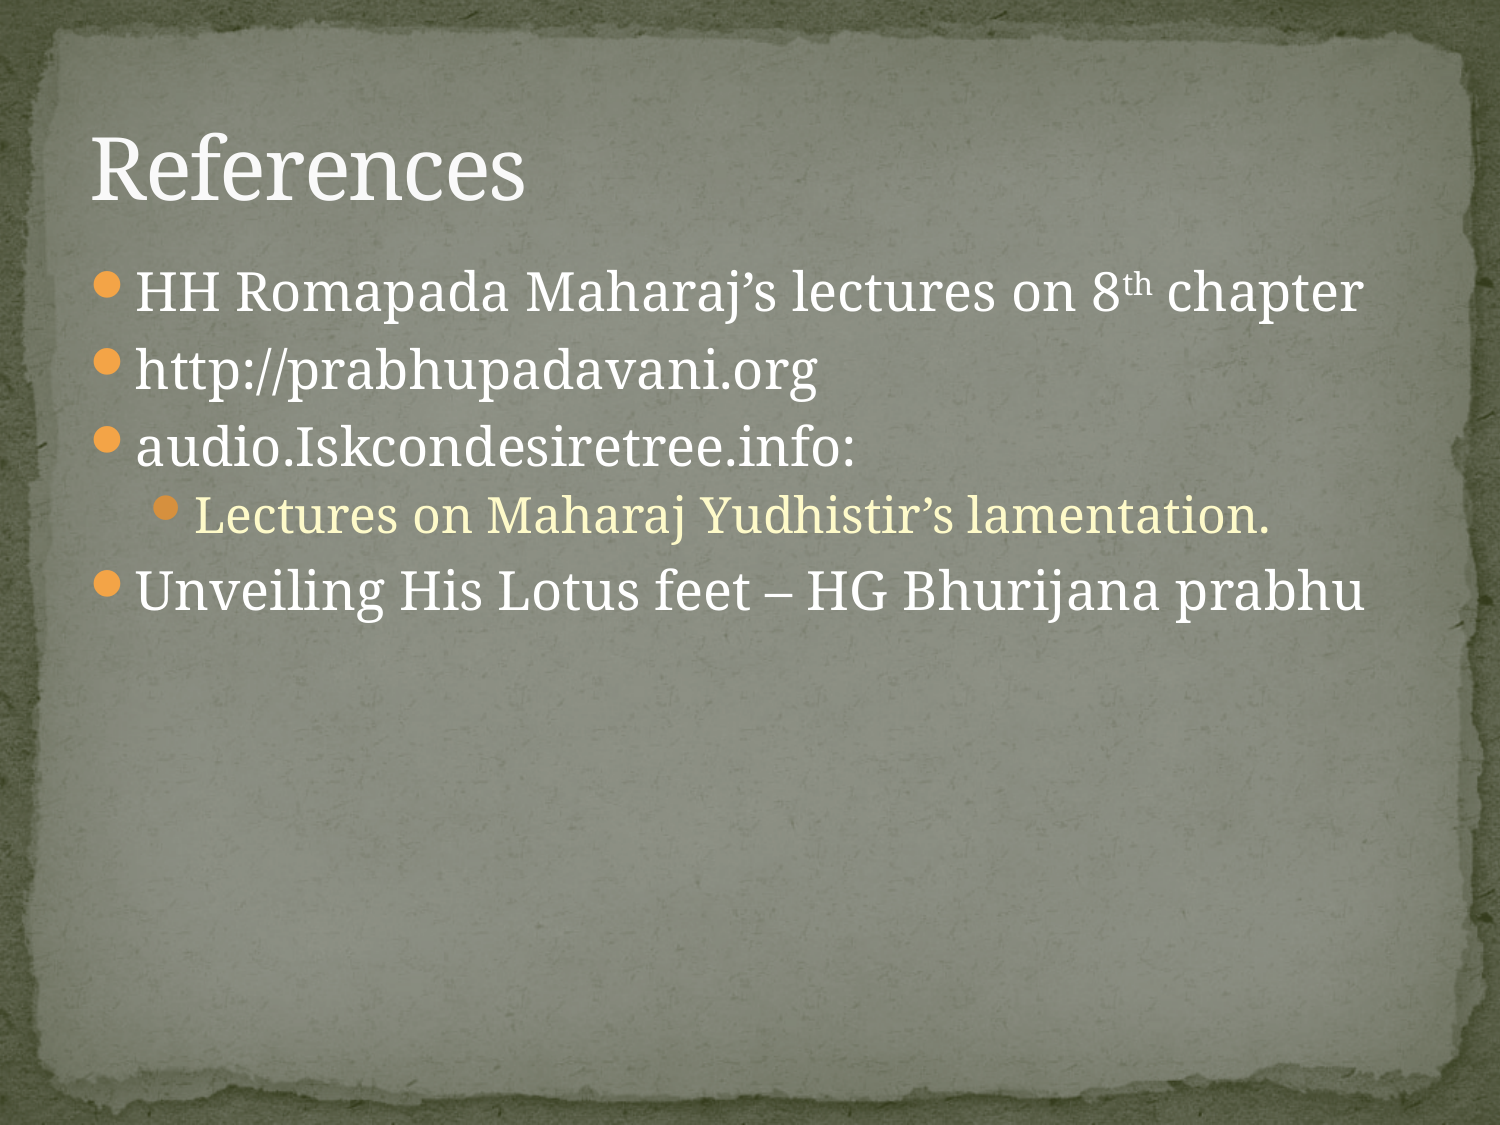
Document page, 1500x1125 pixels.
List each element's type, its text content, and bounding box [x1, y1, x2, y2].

list HH Romapada Maharaj’s lectures on 8th chapter http://prabhupadavani.org audio.Iskcondesiretree.info: Lectures on Maharaj Yudhistir’s lamentation. Unveiling His Lotus feet – HG Bhurijana prabhu [75, 249, 1425, 1000]
title References [74, 24, 1425, 225]
